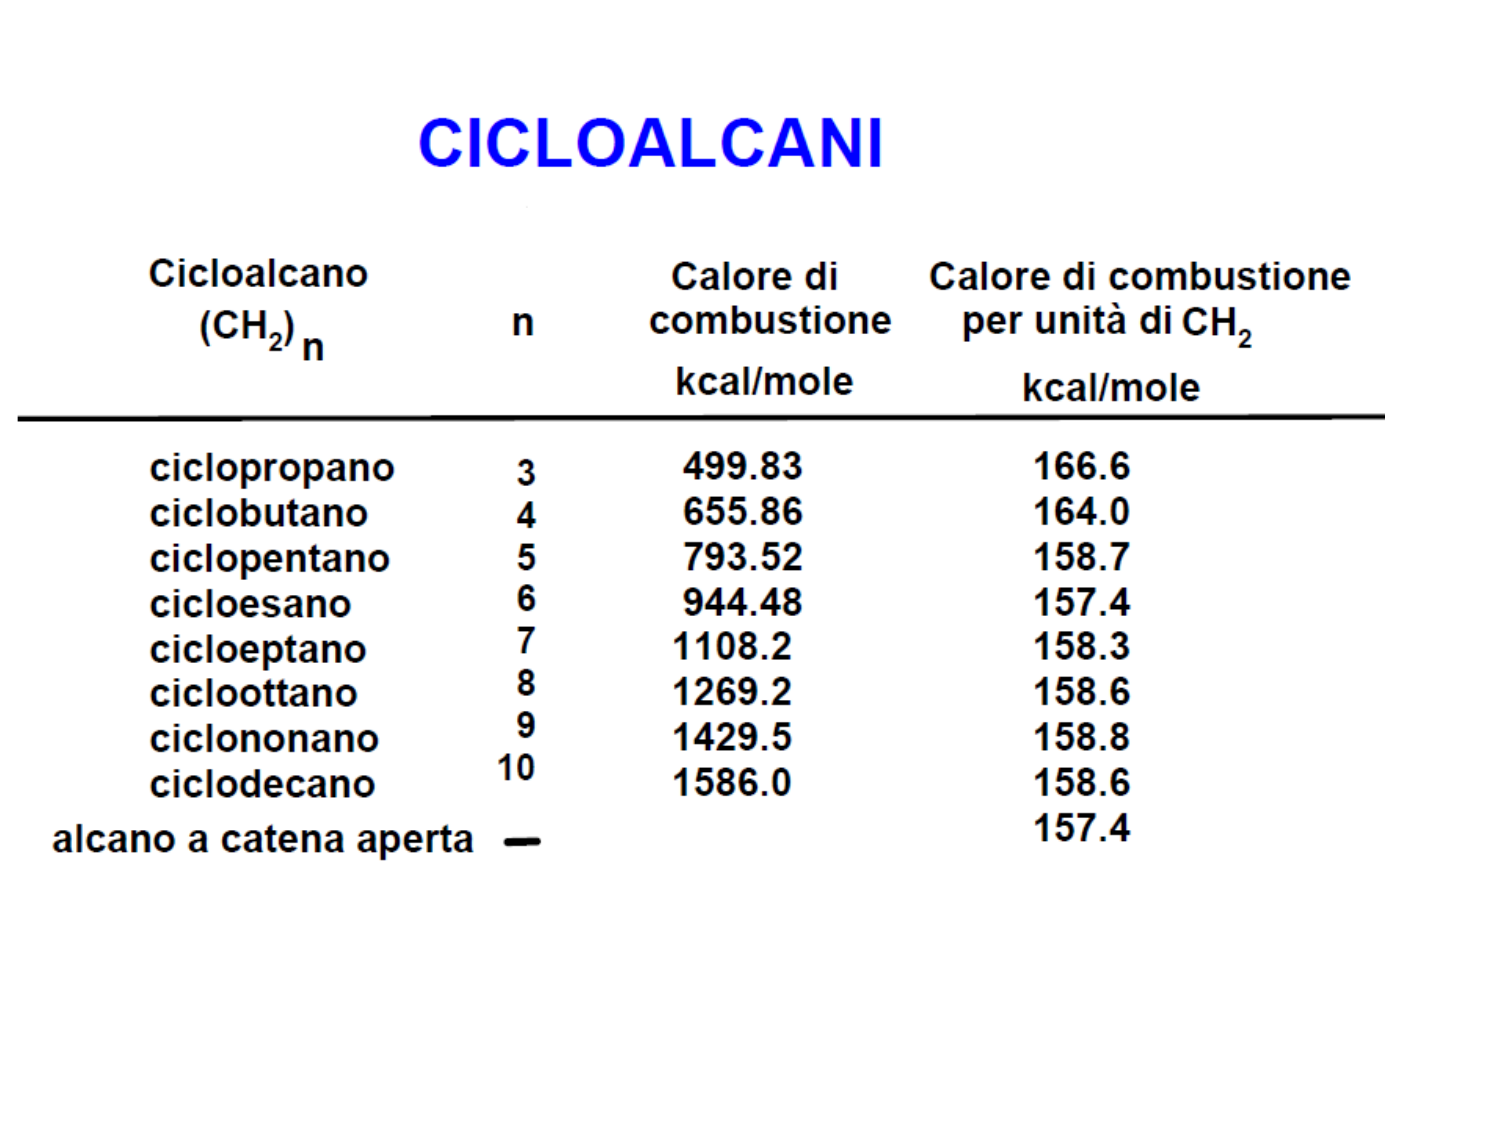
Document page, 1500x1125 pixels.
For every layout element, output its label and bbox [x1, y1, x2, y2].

picture [17, 251, 1386, 874]
picture [395, 101, 895, 209]
